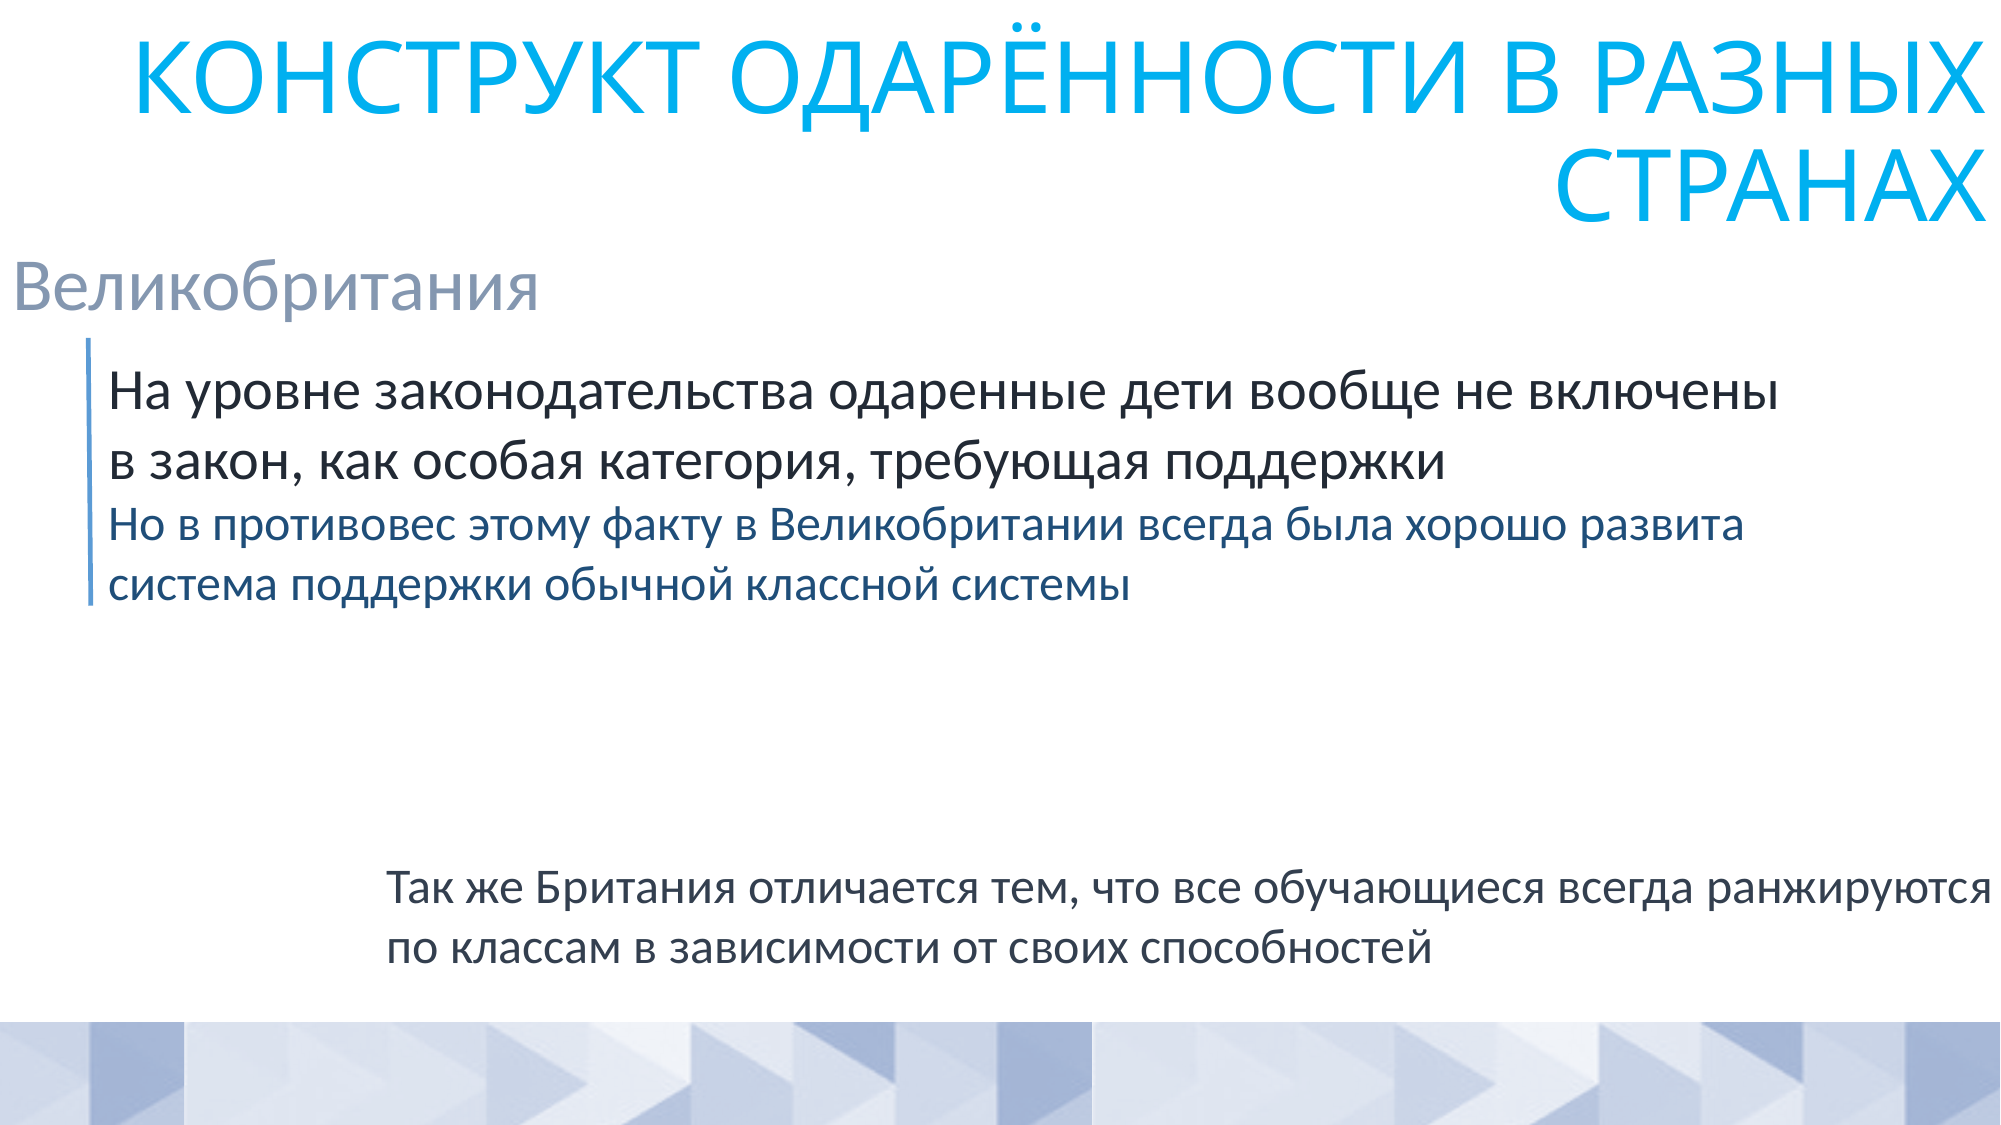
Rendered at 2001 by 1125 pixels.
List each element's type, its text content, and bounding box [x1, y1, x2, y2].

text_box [0, 1022, 2000, 1125]
title КОНСТРУКТ ОДАРЁННОСТИ В РАЗНЫХ СТРАНАХ [0, 0, 2000, 350]
text_box На уровне законодательства одаренные дети вообще не включены в закон, как особая категория, требующая поддержки Но в противовес этому факту в Великобритании всегда была хорошо развита система поддержки обычной классной системы [93, 343, 1813, 619]
text_box Так же Британия отличается тем, что все обучающиеся всегда ранжируются по классам в зависимости от своих способностей [371, 846, 2000, 982]
text_box Великобритания [0, 211, 1490, 337]
